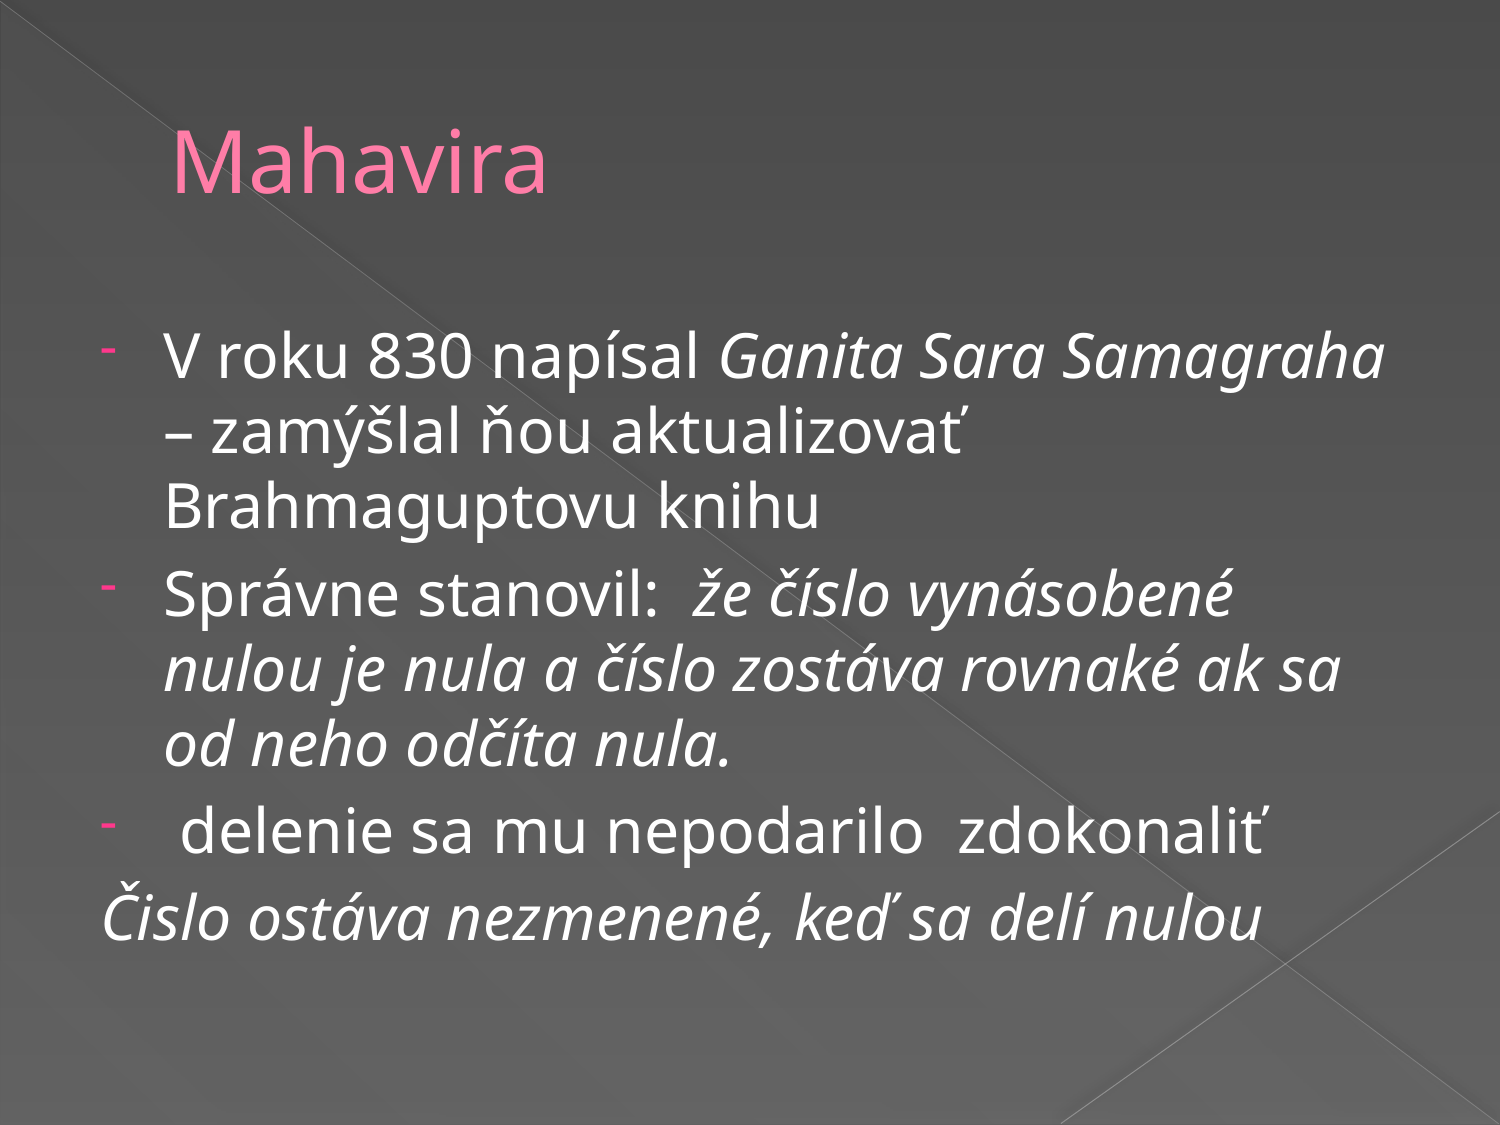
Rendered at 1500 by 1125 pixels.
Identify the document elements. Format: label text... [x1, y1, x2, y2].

list V roku 830 napísal Ganita Sara Samagraha – zamýšlal ňou aktualizovať Brahmaguptovu knihu Správne stanovil: že číslo vynásobené nulou je nula a číslo zostáva rovnaké ak sa od neho odčíta nula. delenie sa mu nepodarilo zdokonaliť Čislo ostáva nezmenené, keď sa delí nulou [75, 308, 1425, 1059]
title Mahavira [75, 43, 1425, 274]
